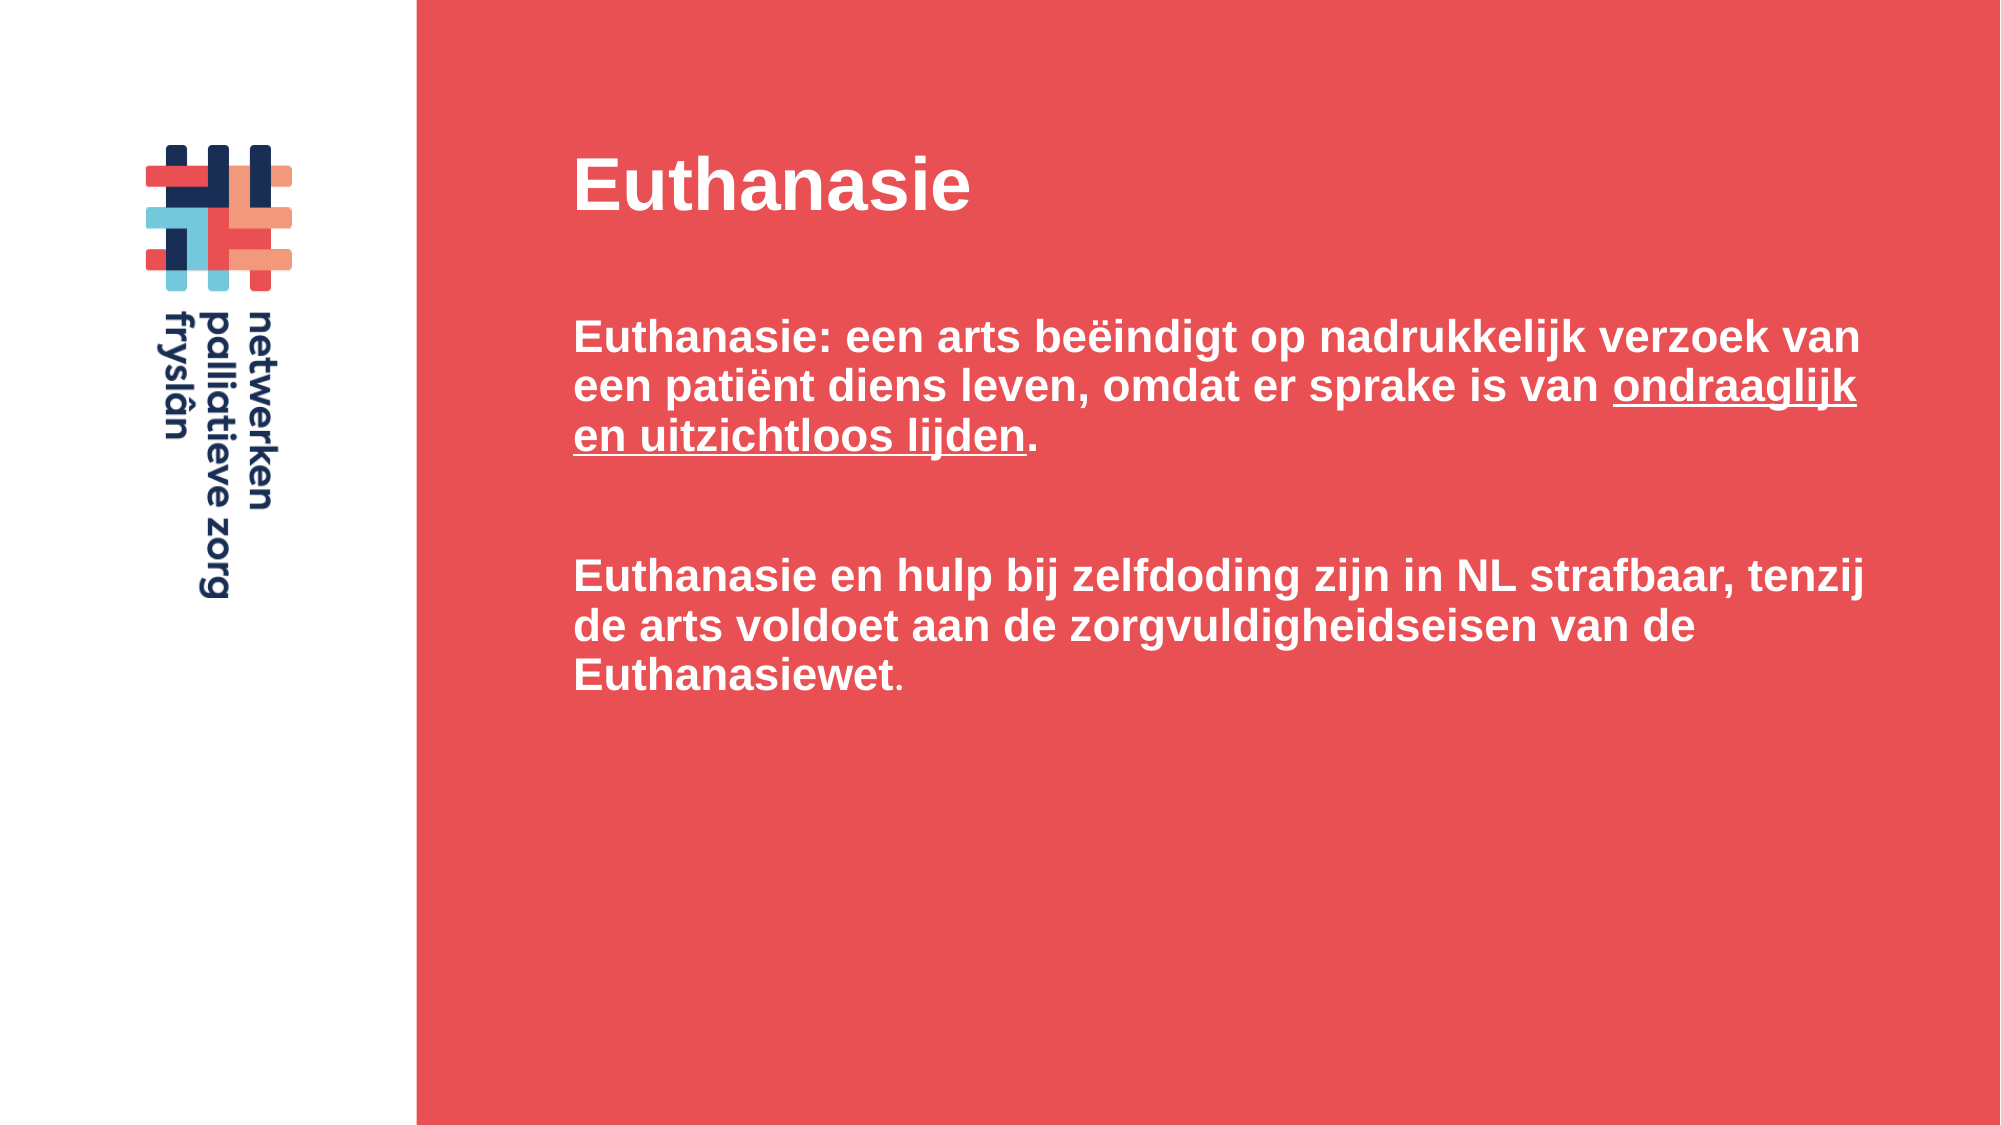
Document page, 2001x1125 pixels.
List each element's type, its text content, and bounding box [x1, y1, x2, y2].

list Euthanasie: een arts beëindigt op nadrukkelijk verzoek van een patiënt diens leven, omdat er sprake is van ondraaglijk en uitzichtloos lijden. Euthanasie en hulp bij zelfdoding zijn in NL strafbaar, tenzij de arts voldoet aan de zorgvuldigheidseisen van de Euthanasiewet. [573, 312, 1873, 1027]
picture [145, 145, 292, 598]
title Euthanasie [572, 145, 1872, 364]
